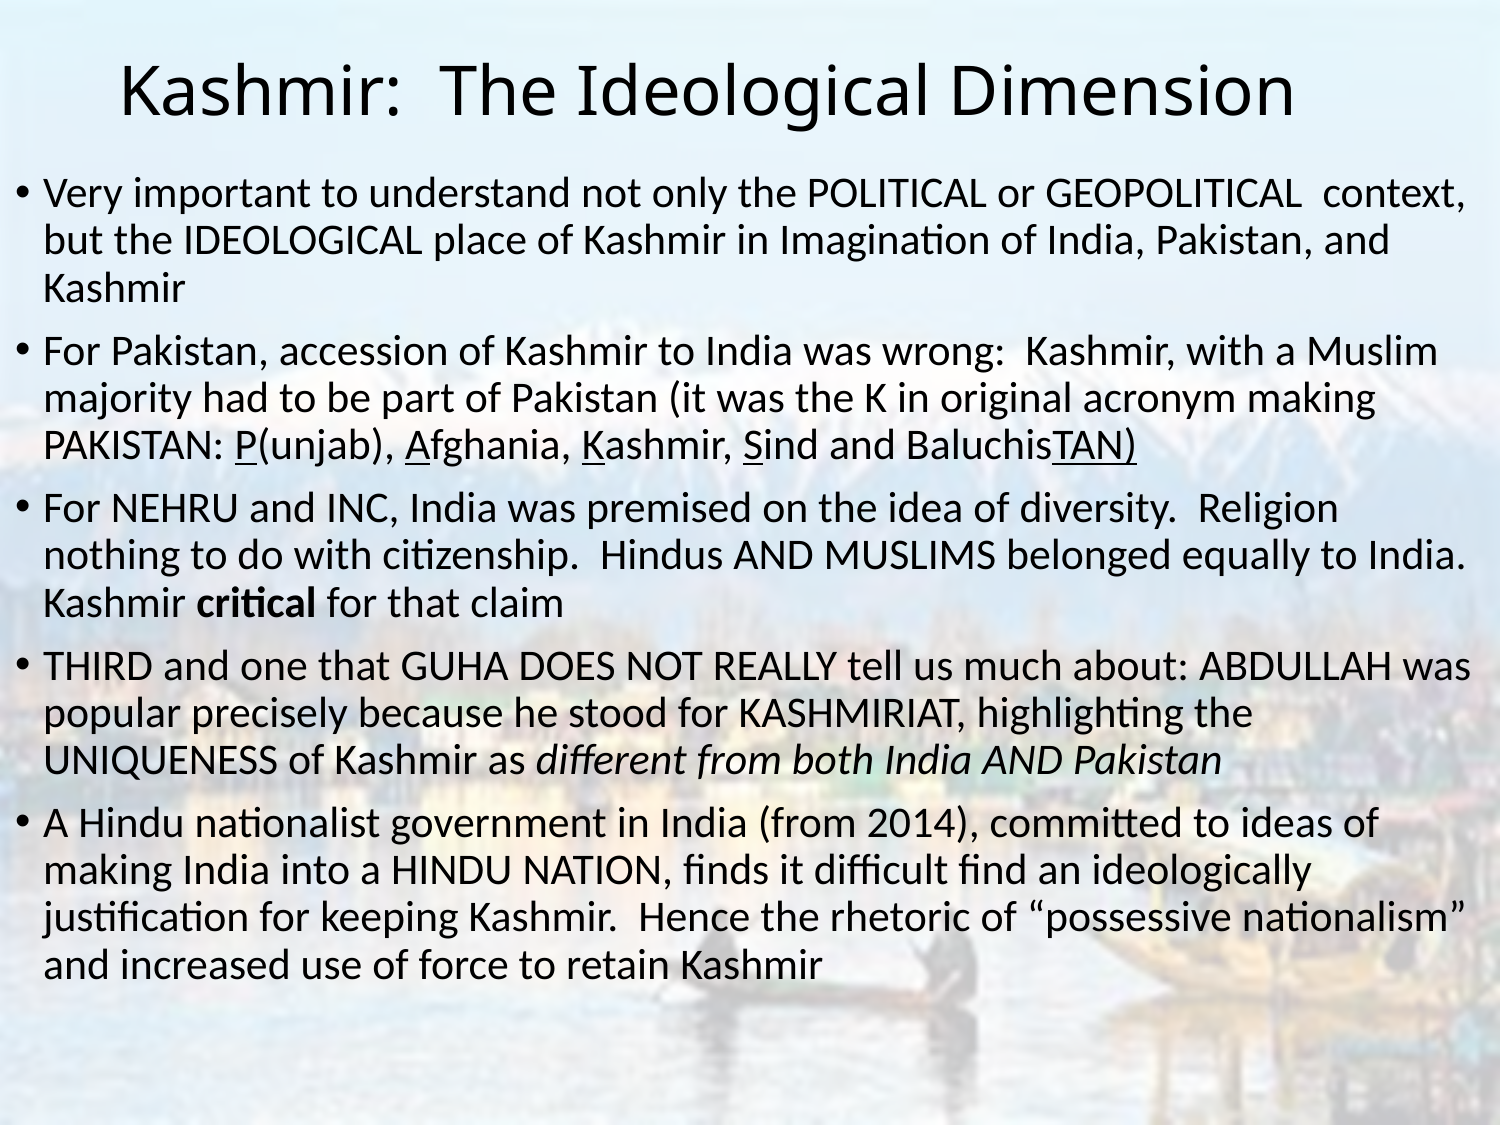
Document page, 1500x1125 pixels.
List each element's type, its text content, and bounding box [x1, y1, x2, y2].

list Very important to understand not only the POLITICAL or GEOPOLITICAL context, but the IDEOLOGICAL place of Kashmir in Imagination of India, Pakistan, and Kashmir For Pakistan, accession of Kashmir to India was wrong: Kashmir, with a Muslim majority had to be part of Pakistan (it was the K in original acronym making PAKISTAN: P(unjab), Afghania, Kashmir, Sind and BaluchisTAN) For NEHRU and INC, India was premised on the idea of diversity. Religion nothing to do with citizenship. Hindus AND MUSLIMS belonged equally to India. Kashmir critical for that claim THIRD and one that GUHA DOES NOT REALLY tell us much about: ABDULLAH was popular precisely because he stood for KASHMIRIAT, highlighting the UNIQUENESS of Kashmir as different from both India AND Pakistan A Hindu nationalist government in India (from 2014), committed to ideas of making India into a HINDU NATION, finds it difficult find an ideologically justification for keeping Kashmir. Hence the rhetoric of “possessive nationalism” and increased use of force to retain Kashmir [0, 162, 1499, 1125]
title Kashmir: The Ideological Dimension [103, 0, 1397, 162]
